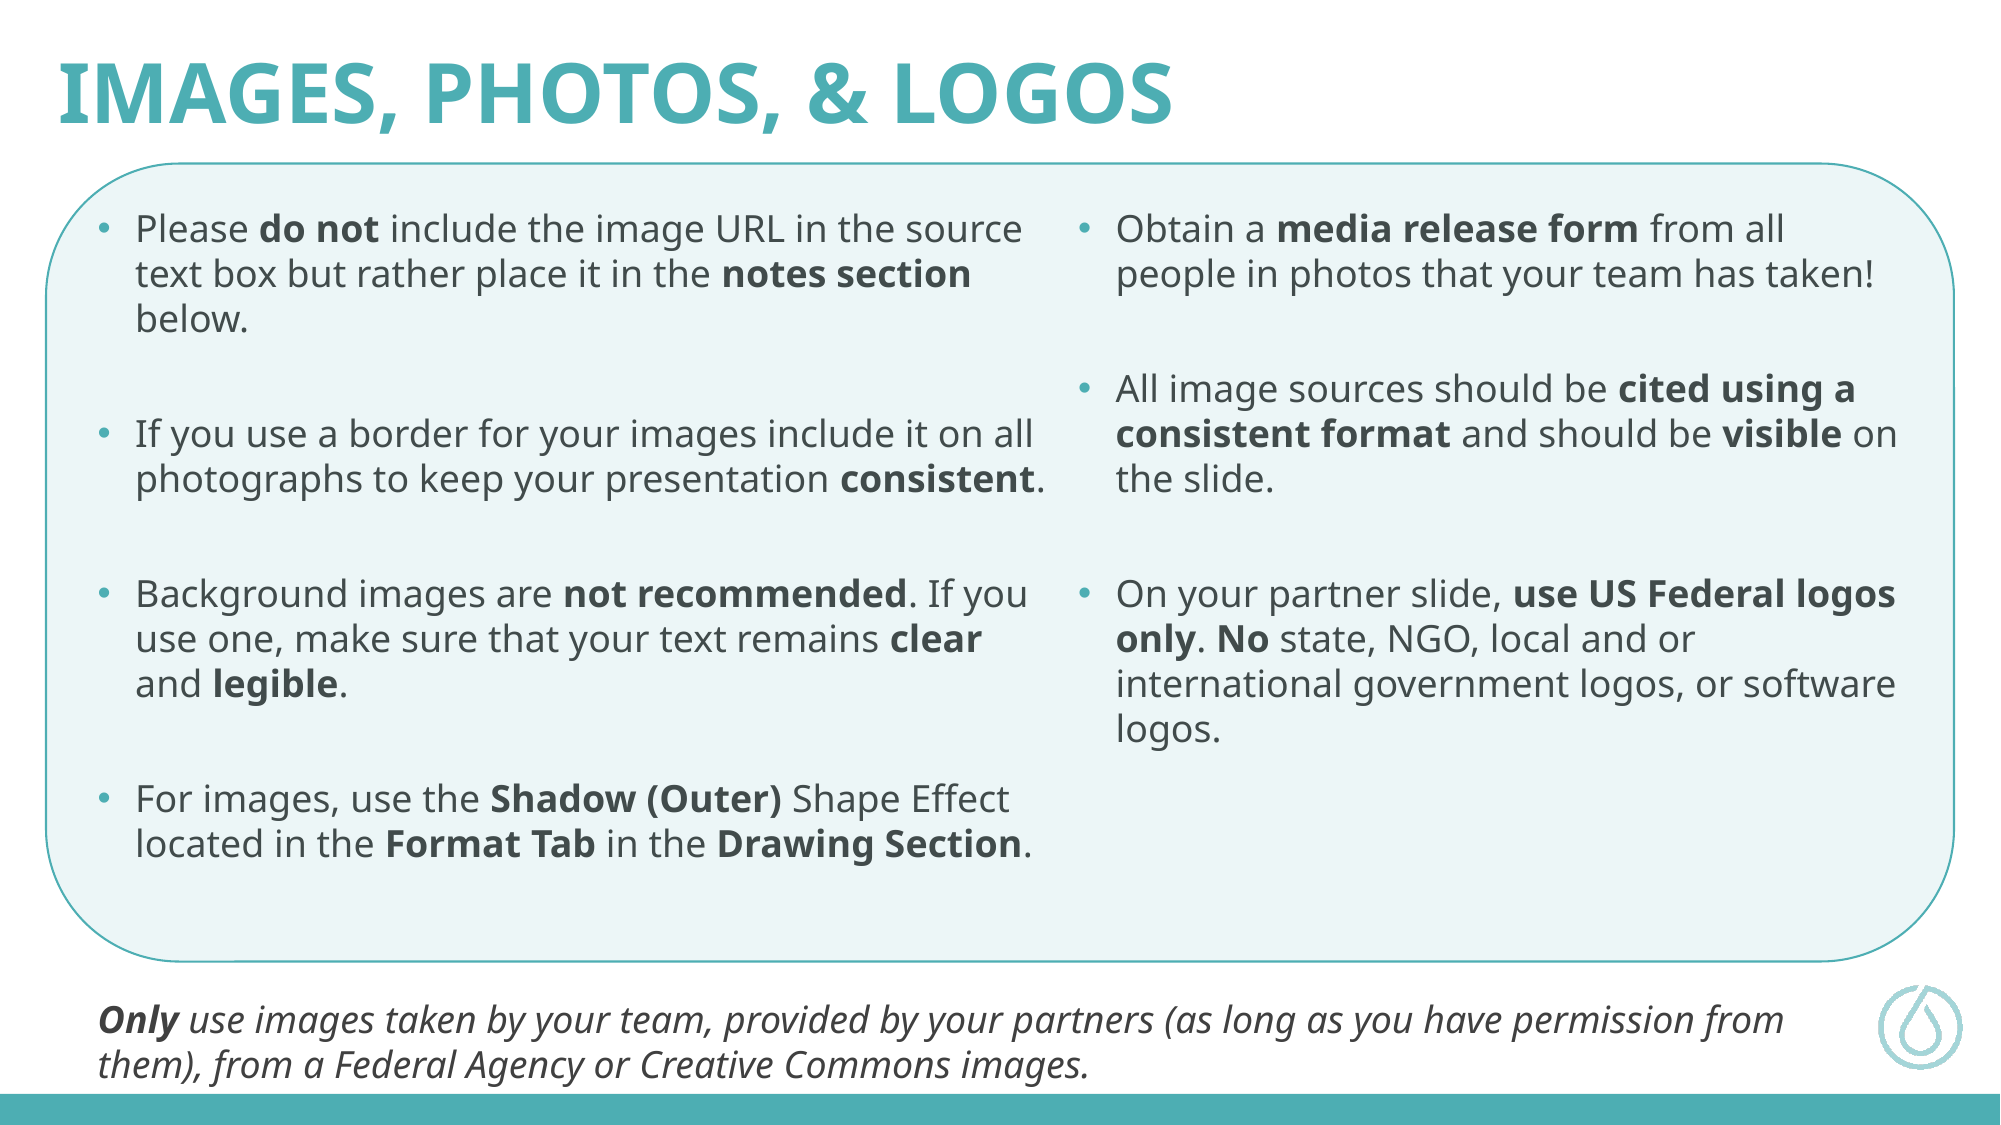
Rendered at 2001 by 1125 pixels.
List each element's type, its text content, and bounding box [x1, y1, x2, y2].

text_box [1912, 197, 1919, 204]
text_box IMAGES, PHOTOS, & LOGOS [43, 56, 1241, 125]
text_box Only use images taken by your team, provided by your partners (as long as you have permission from them), from a Federal Agency or Creative Commons images. [82, 988, 1864, 1093]
text_box [44, 162, 1956, 963]
